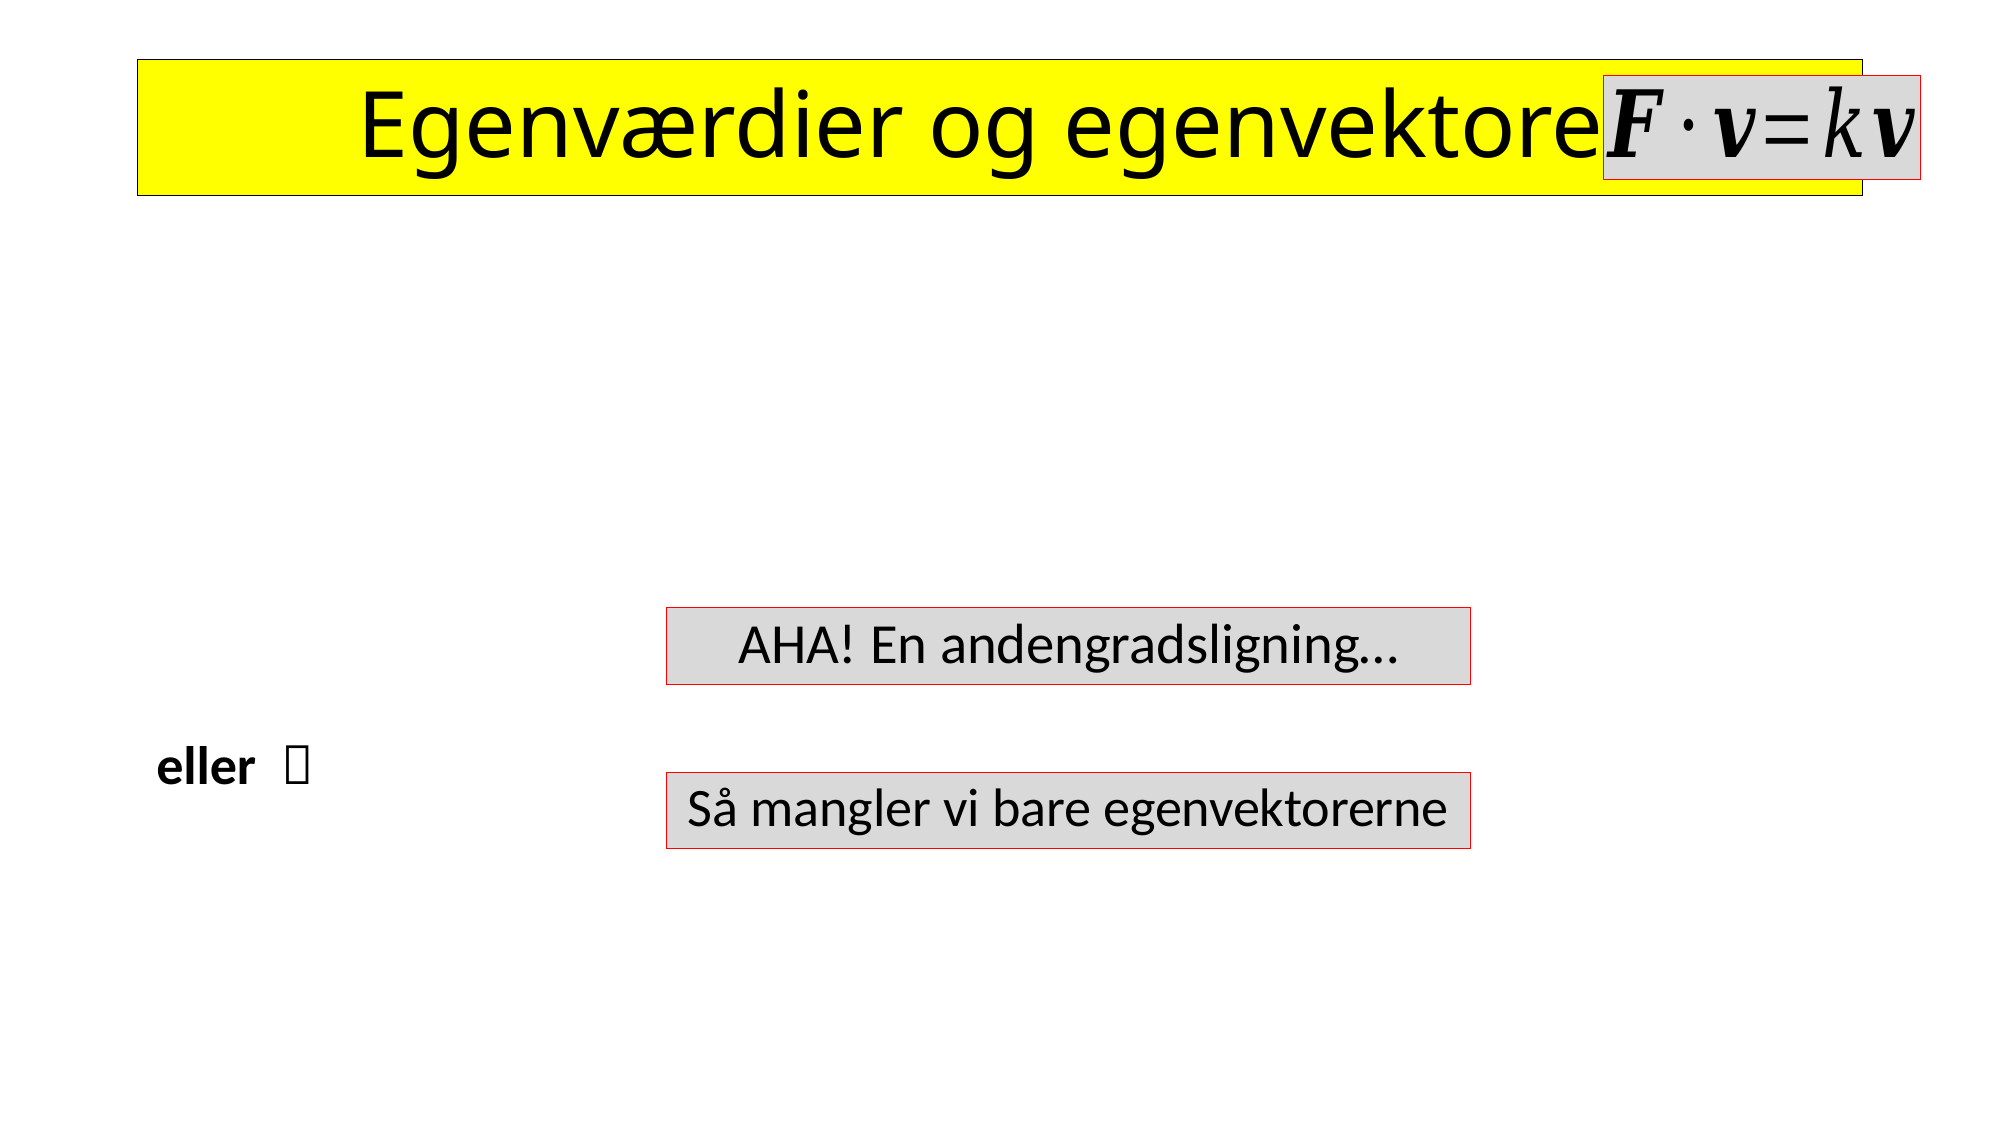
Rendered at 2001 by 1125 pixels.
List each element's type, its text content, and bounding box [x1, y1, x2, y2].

text_box Så mangler vi bare egenvektorerne [666, 772, 1471, 849]
title Egenværdier og egenvektorer [137, 59, 1863, 196]
text_box AHA! En andengradsligning… [666, 607, 1471, 685]
